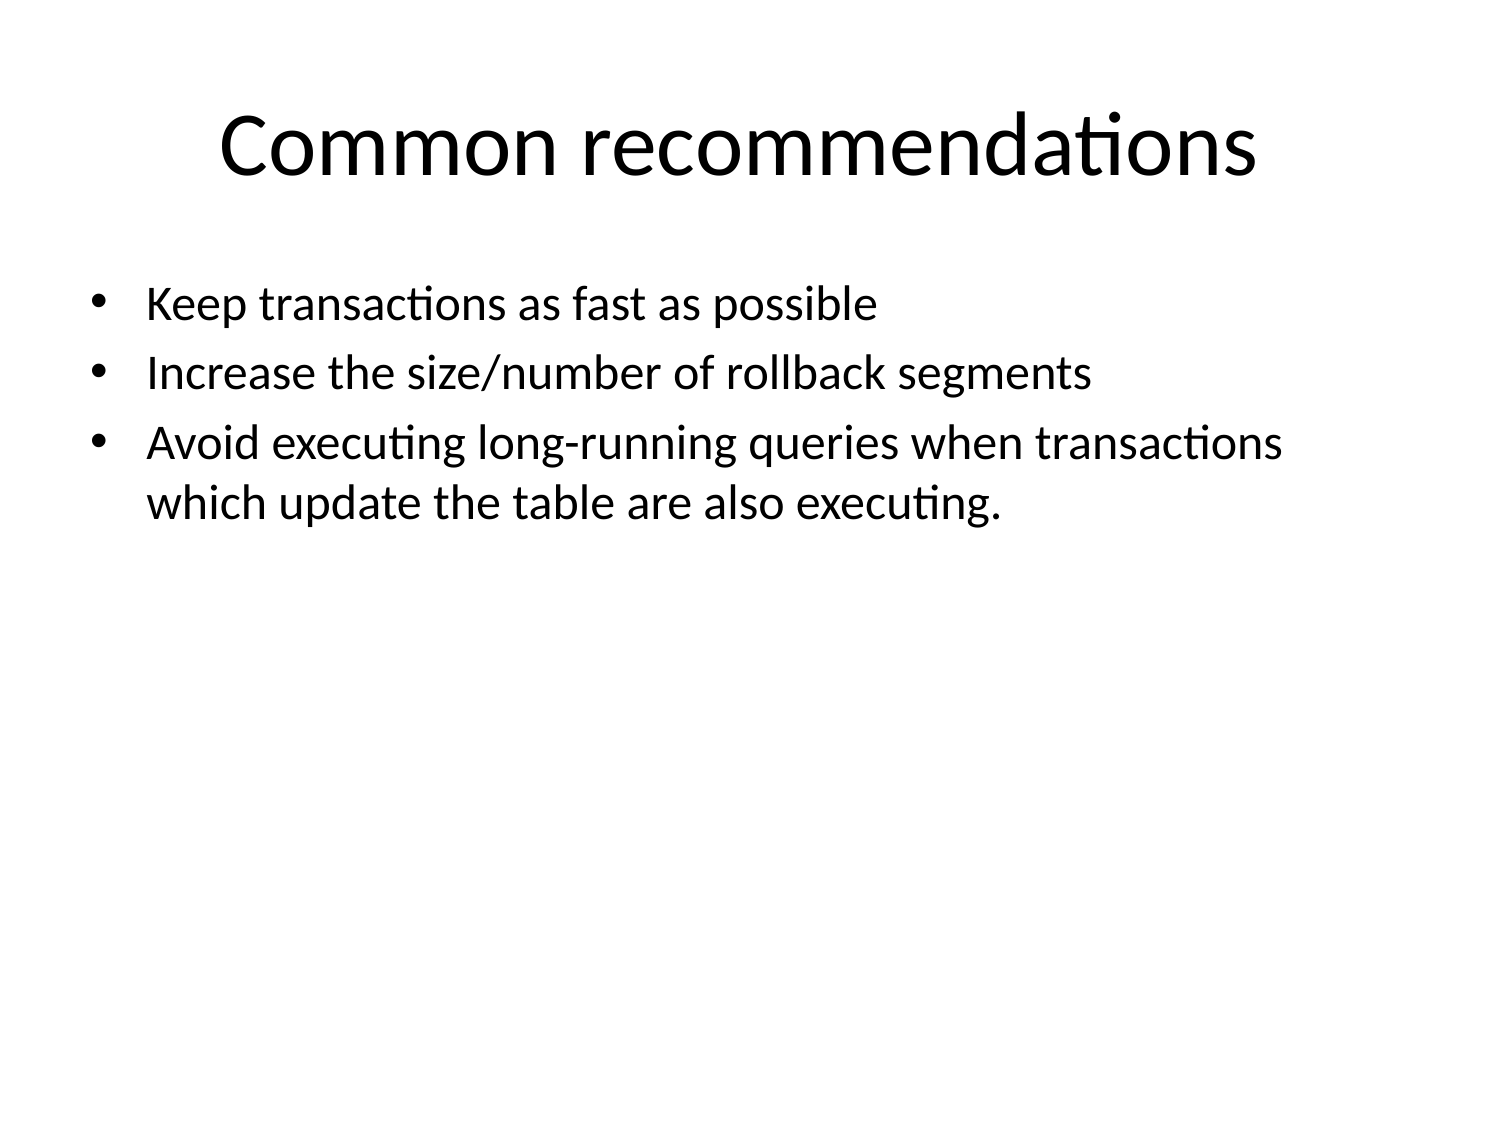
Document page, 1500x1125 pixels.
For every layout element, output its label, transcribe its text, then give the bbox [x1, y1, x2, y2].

title Common recommendations [75, 45, 1425, 233]
list Keep transactions as fast as possible Increase the size/number of rollback segments Avoid executing long-running queries when transactions which update the table are also executing. [75, 262, 1425, 1005]
